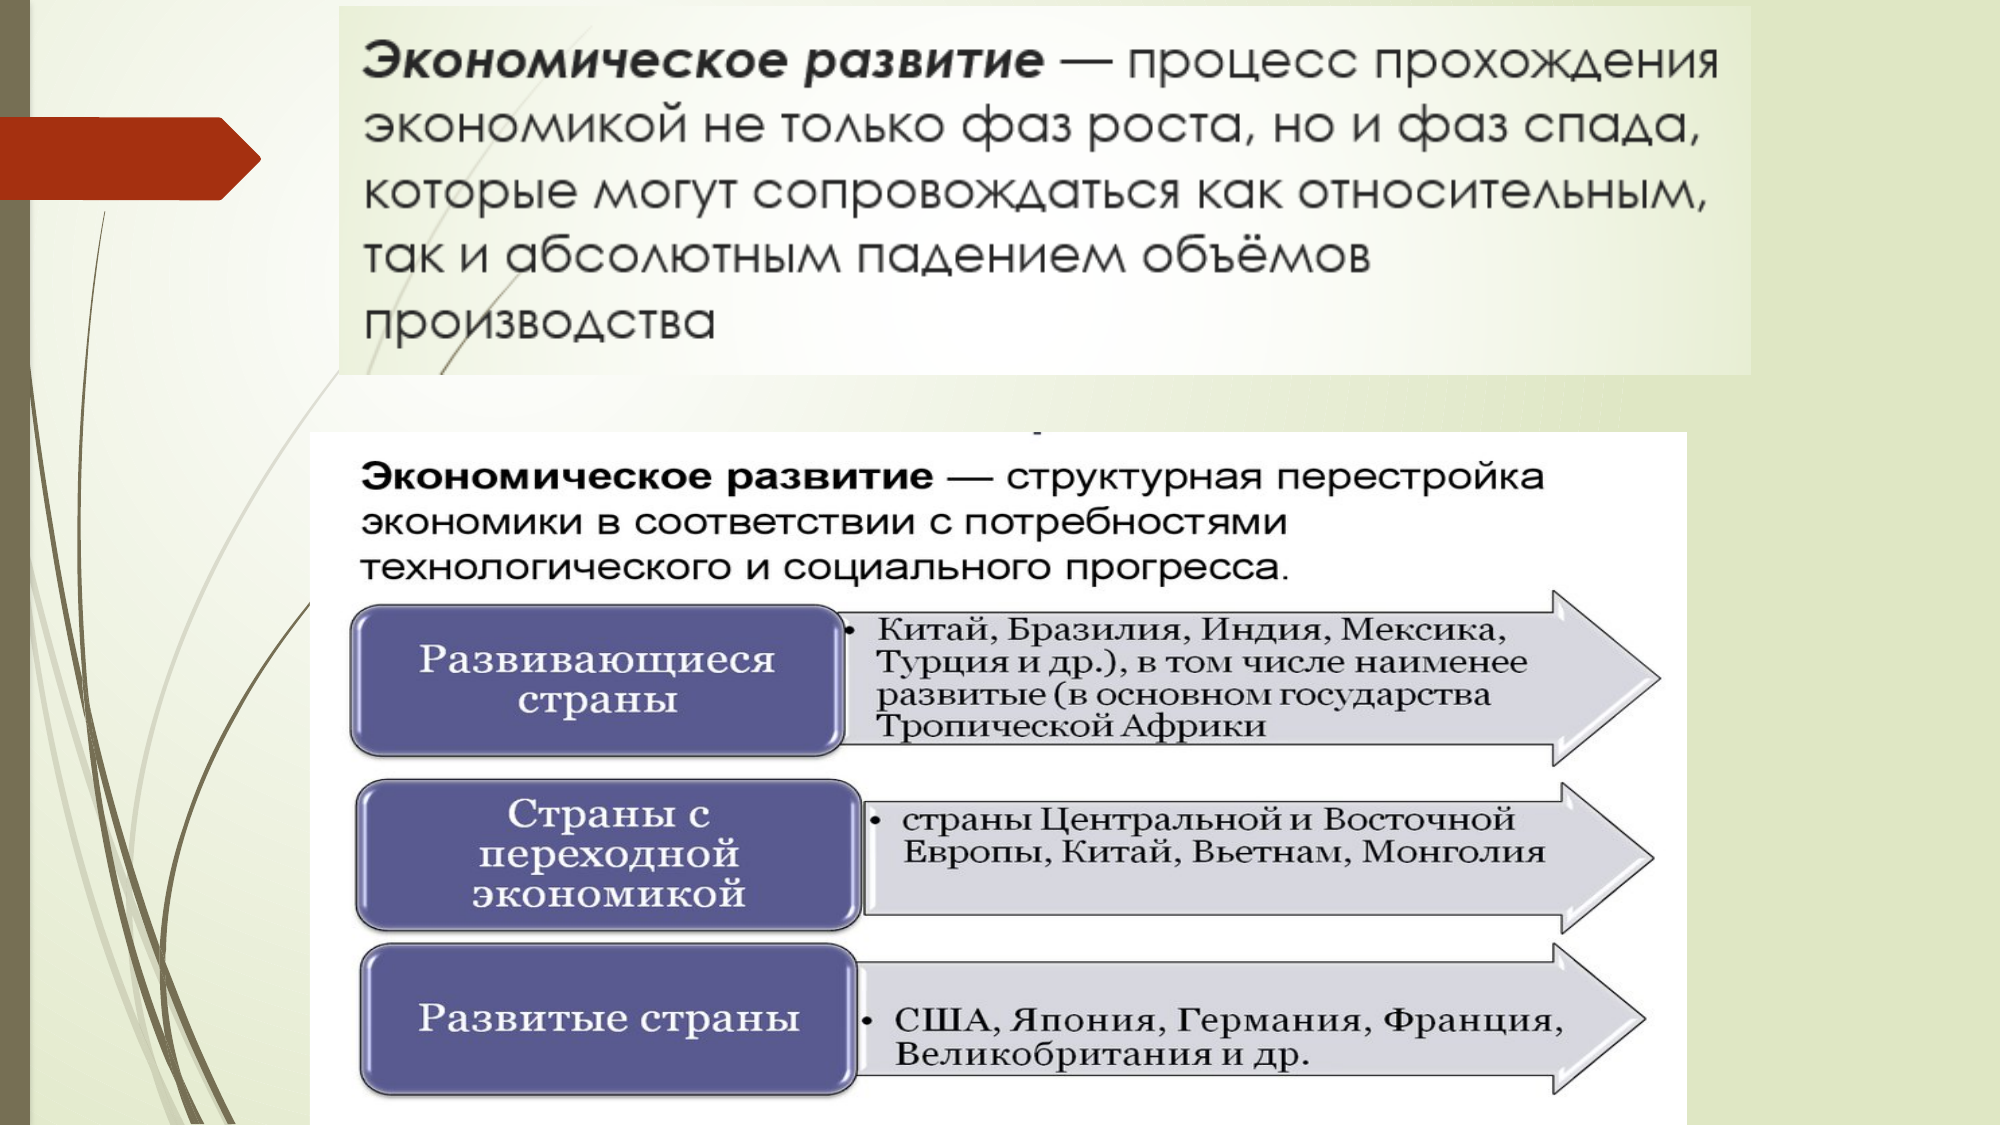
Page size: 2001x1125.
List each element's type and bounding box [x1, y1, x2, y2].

list [309, 432, 1688, 1125]
picture [339, 6, 1752, 375]
